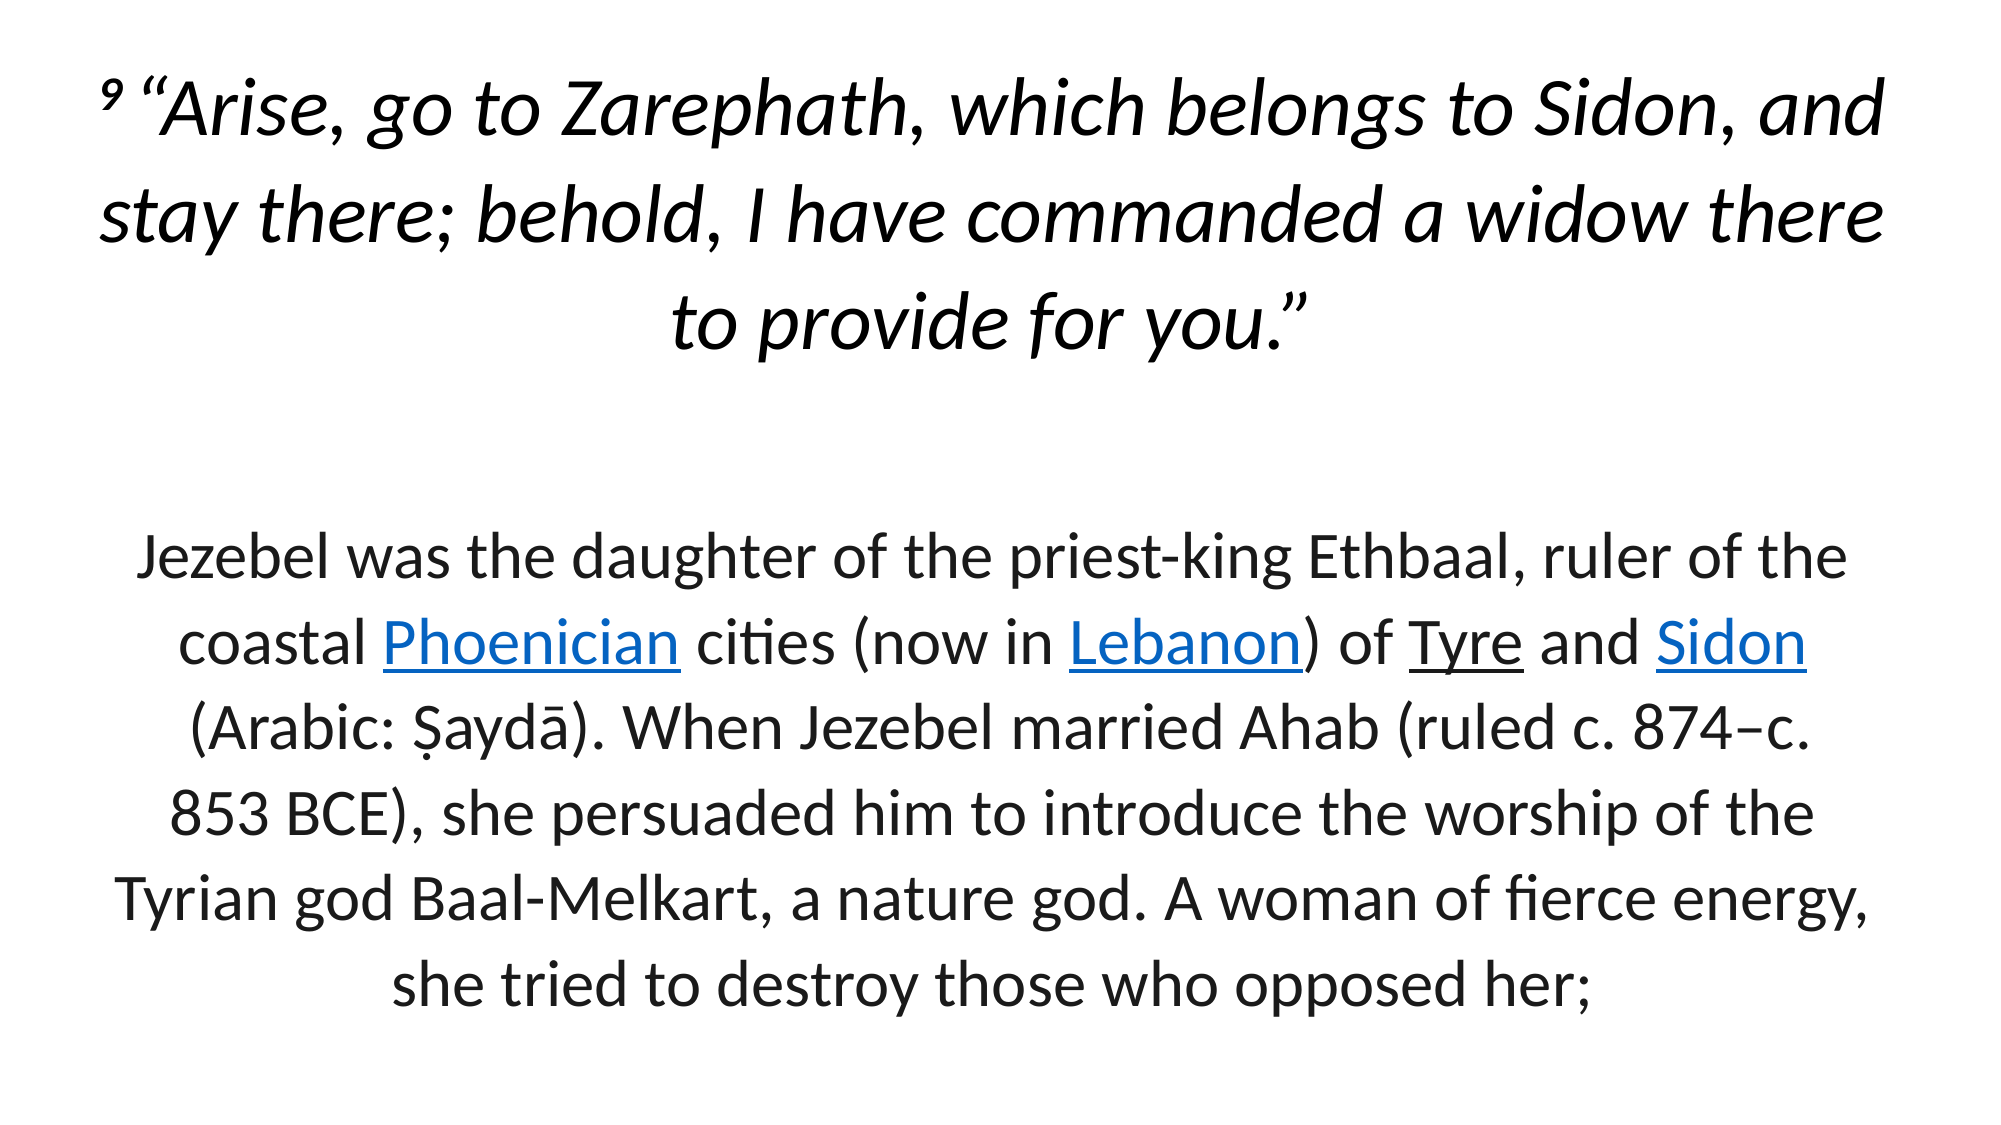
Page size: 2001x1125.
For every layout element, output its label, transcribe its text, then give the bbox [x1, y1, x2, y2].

text_box 9 “Arise, go to Zarephath, which belongs to Sidon, and stay there; behold, I have commanded a widow there to provide for you.” Jezebel was the daughter of the priest-king Ethbaal, ruler of the coastal Phoenician cities (now in Lebanon) of Tyre and Sidon (Arabic: Ṣaydā). When Jezebel married Ahab (ruled c. 874–c. 853 bce), she persuaded him to introduce the worship of the Tyrian god Baal-Melkart, a nature god. A woman of fierce energy, she tried to destroy those who opposed her; [65, 38, 1921, 1125]
